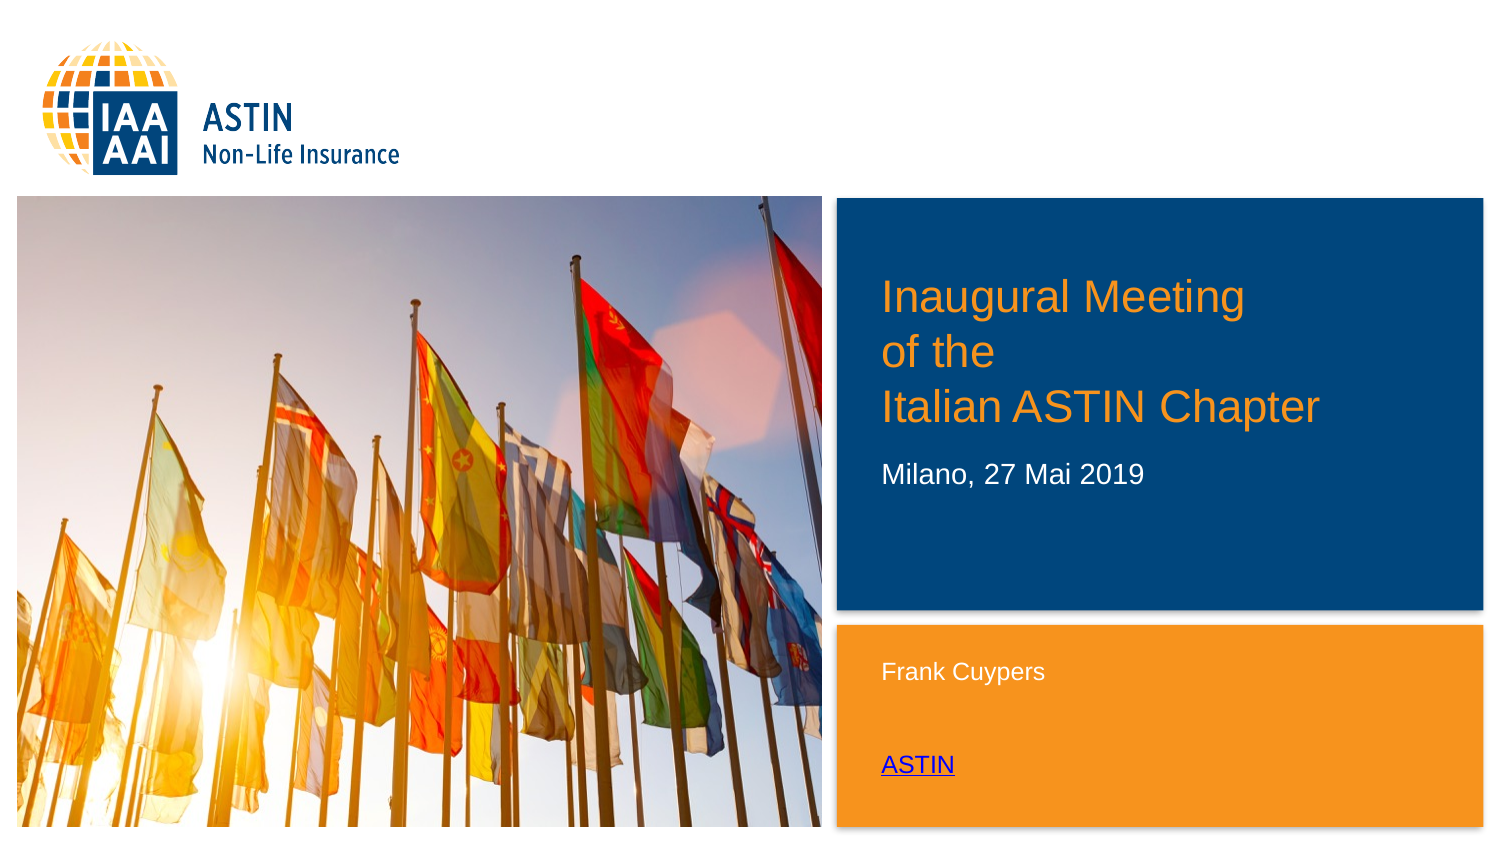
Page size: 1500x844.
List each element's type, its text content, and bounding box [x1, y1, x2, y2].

subtitle Milano, 27 Mai 2019 [866, 444, 1465, 588]
list ASTIN [866, 740, 1446, 827]
list Frank Cuypers [866, 647, 1446, 740]
title Inaugural Meeting of the Italian ASTIN Chapter [866, 257, 1446, 439]
picture [0, 0, 822, 827]
